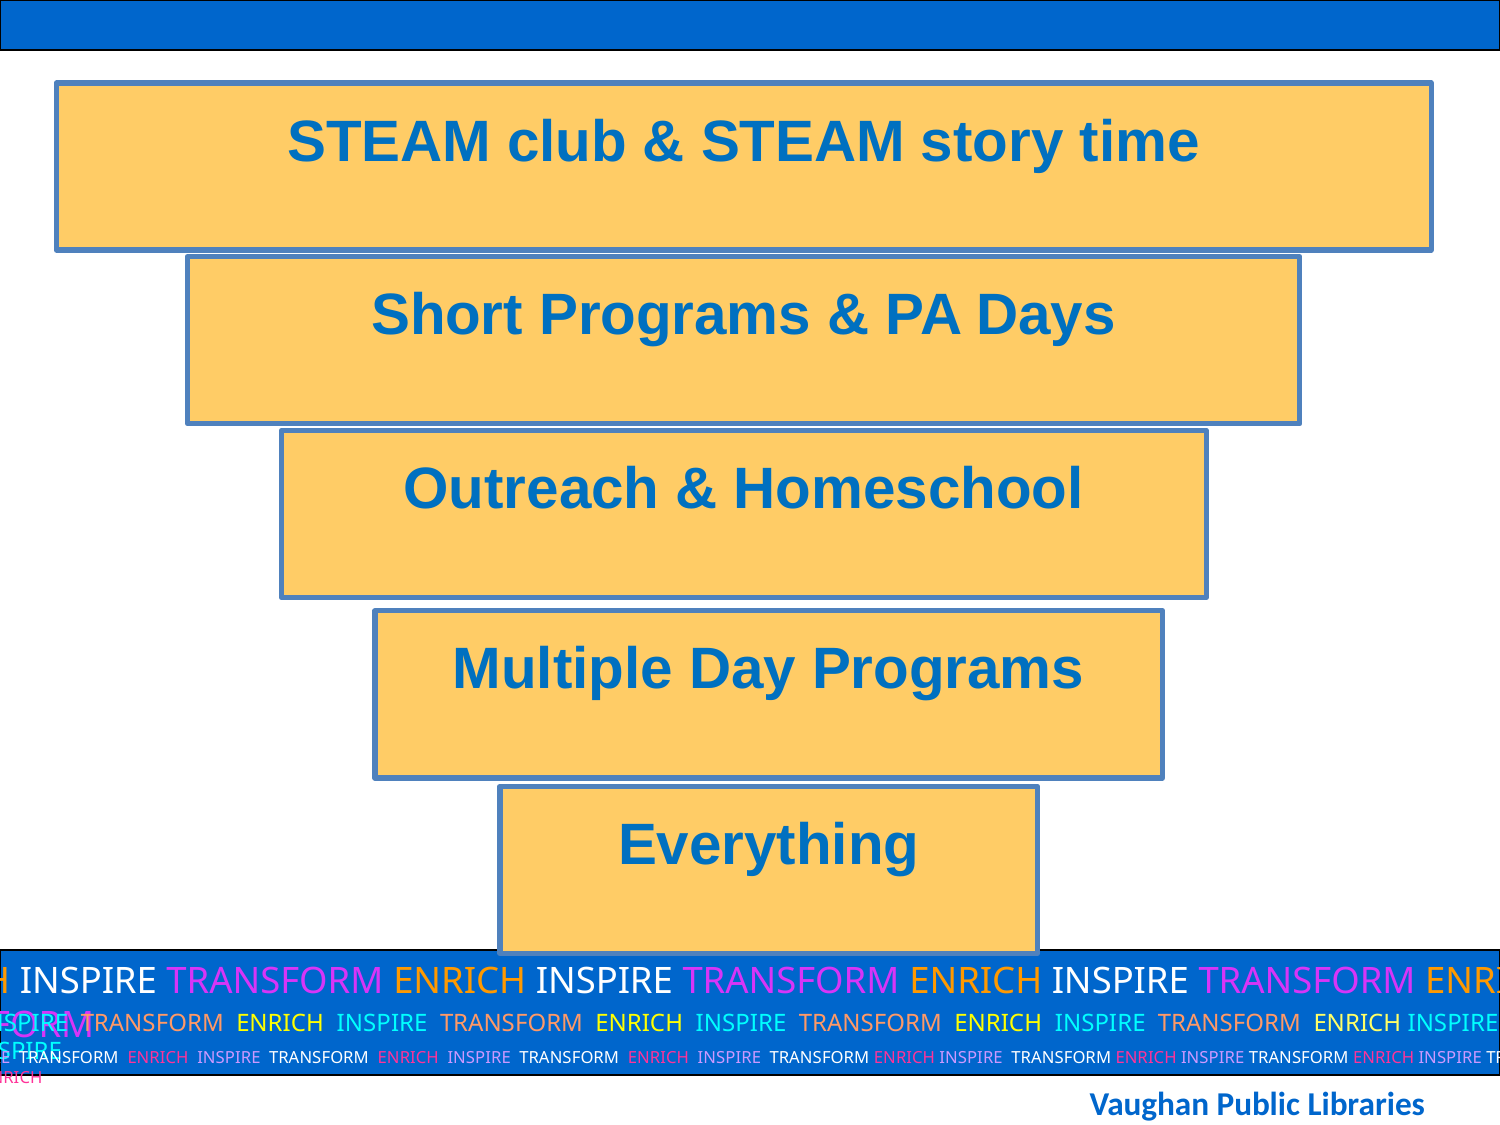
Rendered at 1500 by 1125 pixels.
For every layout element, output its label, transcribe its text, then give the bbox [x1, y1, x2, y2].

text_box STEAM club & STEAM story time [56, 82, 1432, 251]
text_box Everything [499, 786, 1038, 954]
text_box Short Programs & PA Days [187, 256, 1300, 424]
text_box Outreach & Homeschool [281, 430, 1207, 598]
text_box Multiple Day Programs [375, 610, 1163, 778]
